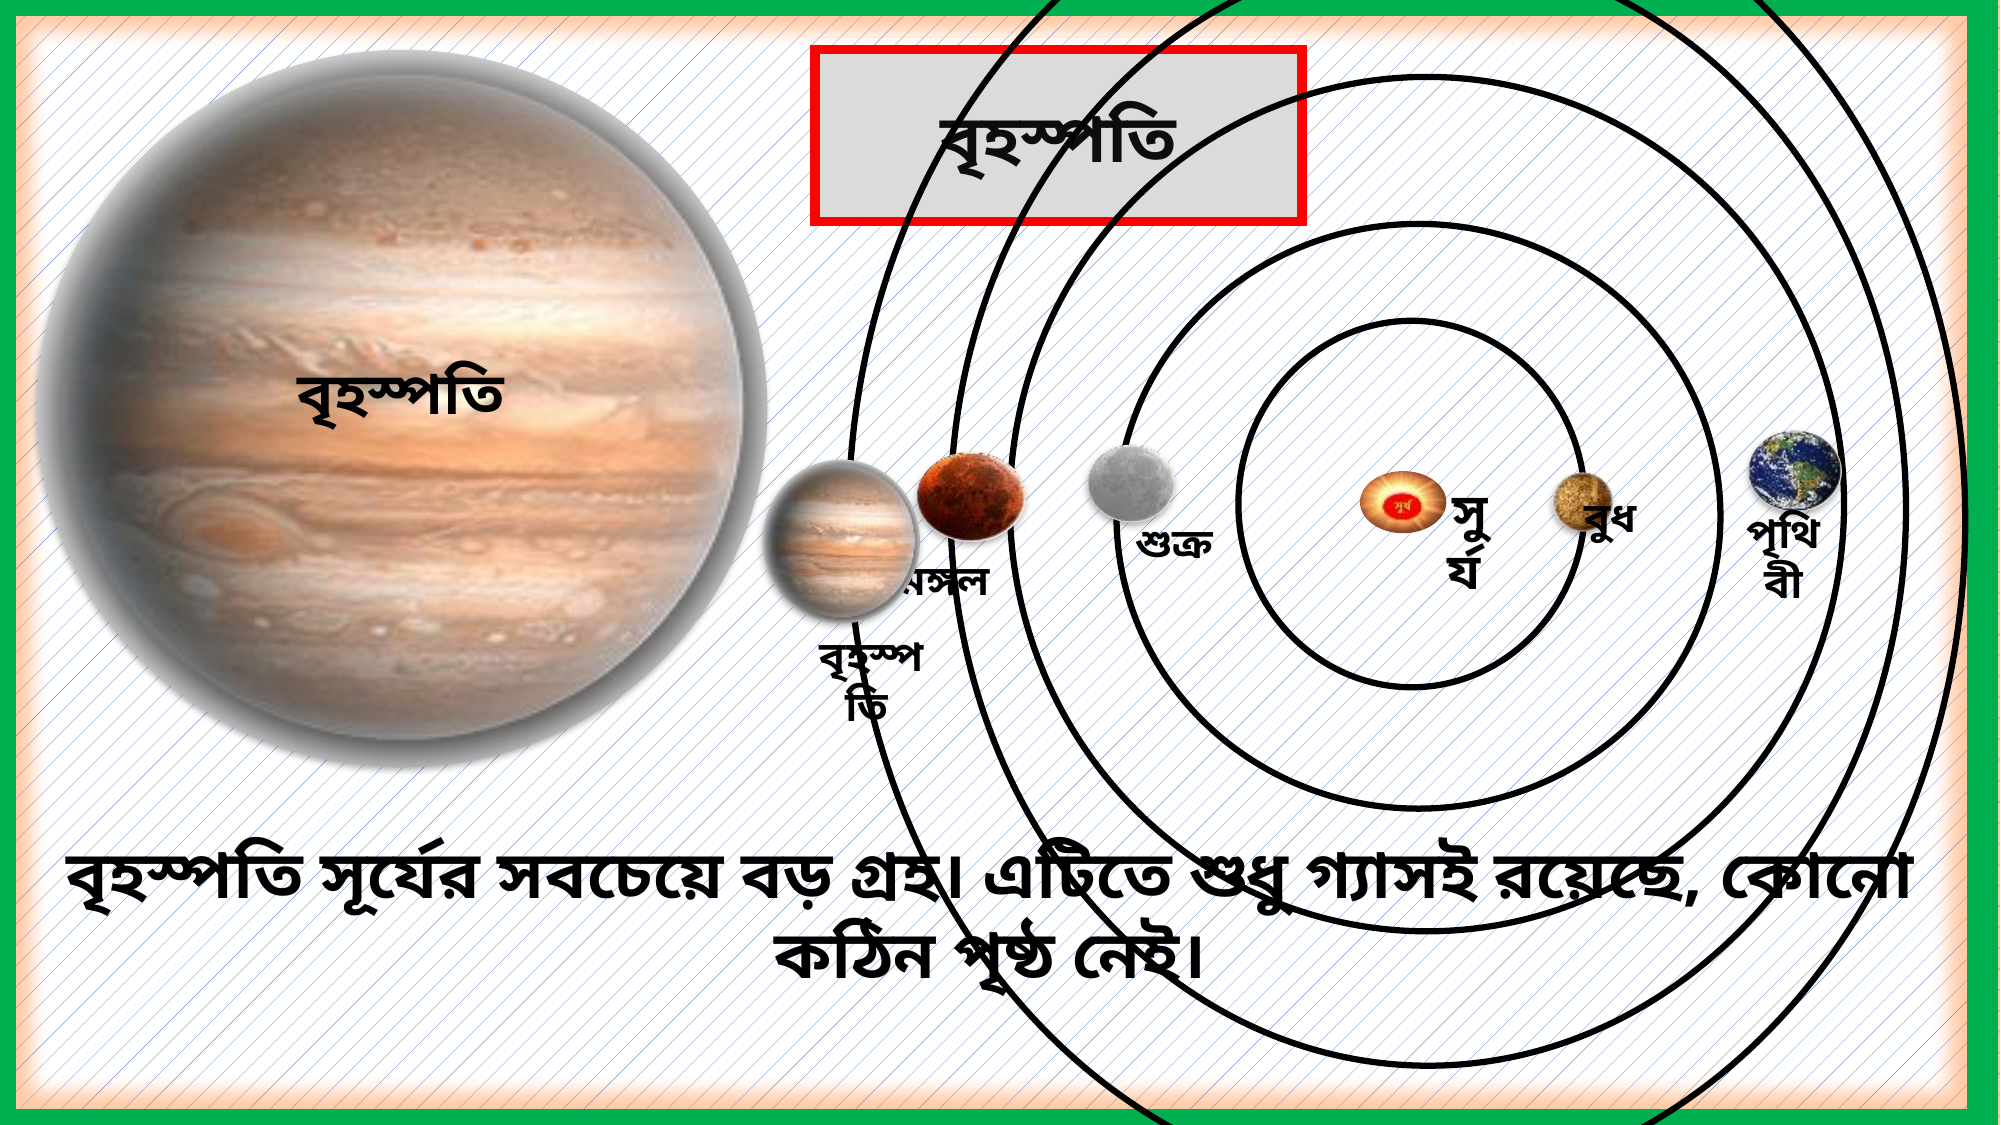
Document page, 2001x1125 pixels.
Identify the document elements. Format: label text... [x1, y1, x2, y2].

text_box [849, 0, 1967, 766]
text_box [768, 458, 921, 622]
text_box বৃহস্পতি [814, 49, 1008, 222]
text_box বৃহস্পতি [799, 622, 946, 738]
picture [1359, 471, 1447, 534]
text_box বৃহস্পতি সূর্যের সবচেয়ে বড় গ্রহ। এটিতে শুধু গ্যাসই রয়েছে, কোনো কঠিন পৃষ্ঠ নেই। [36, 766, 1944, 1058]
text_box [1072, 1058, 1742, 1125]
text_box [36, 49, 768, 768]
